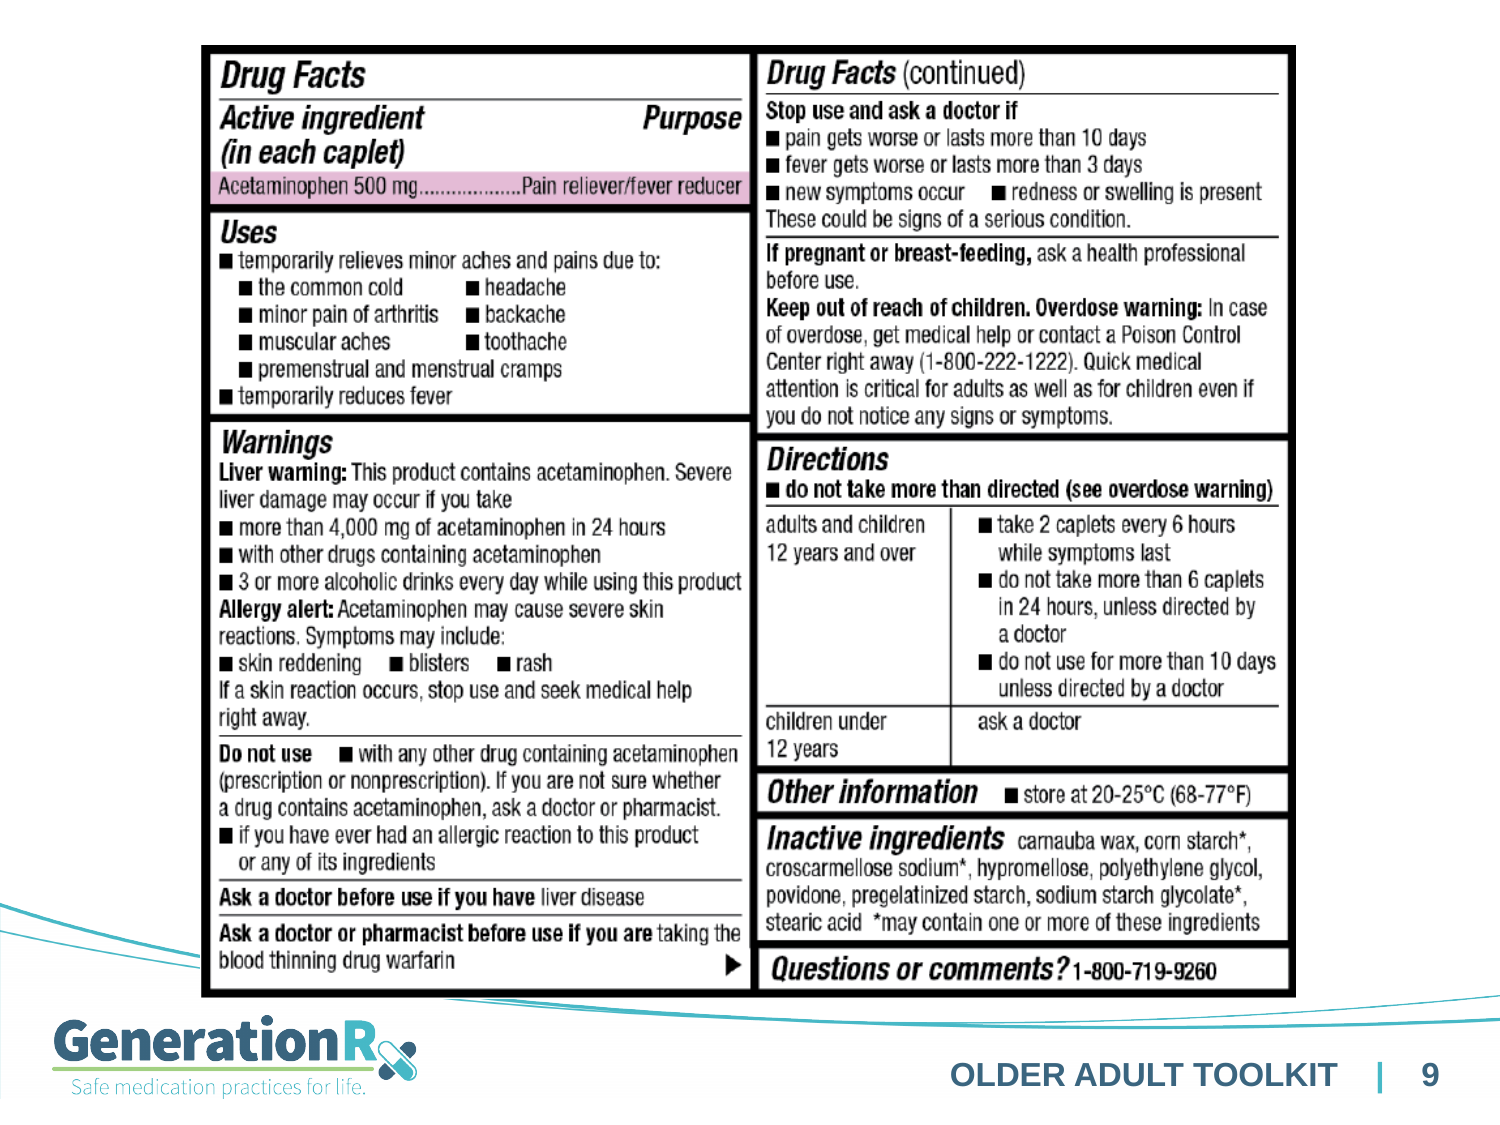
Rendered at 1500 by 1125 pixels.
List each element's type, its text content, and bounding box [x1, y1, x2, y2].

text_box OLDER ADULT TOOLKIT | 9 [722, 1037, 1455, 1098]
picture [0, 45, 1500, 1099]
